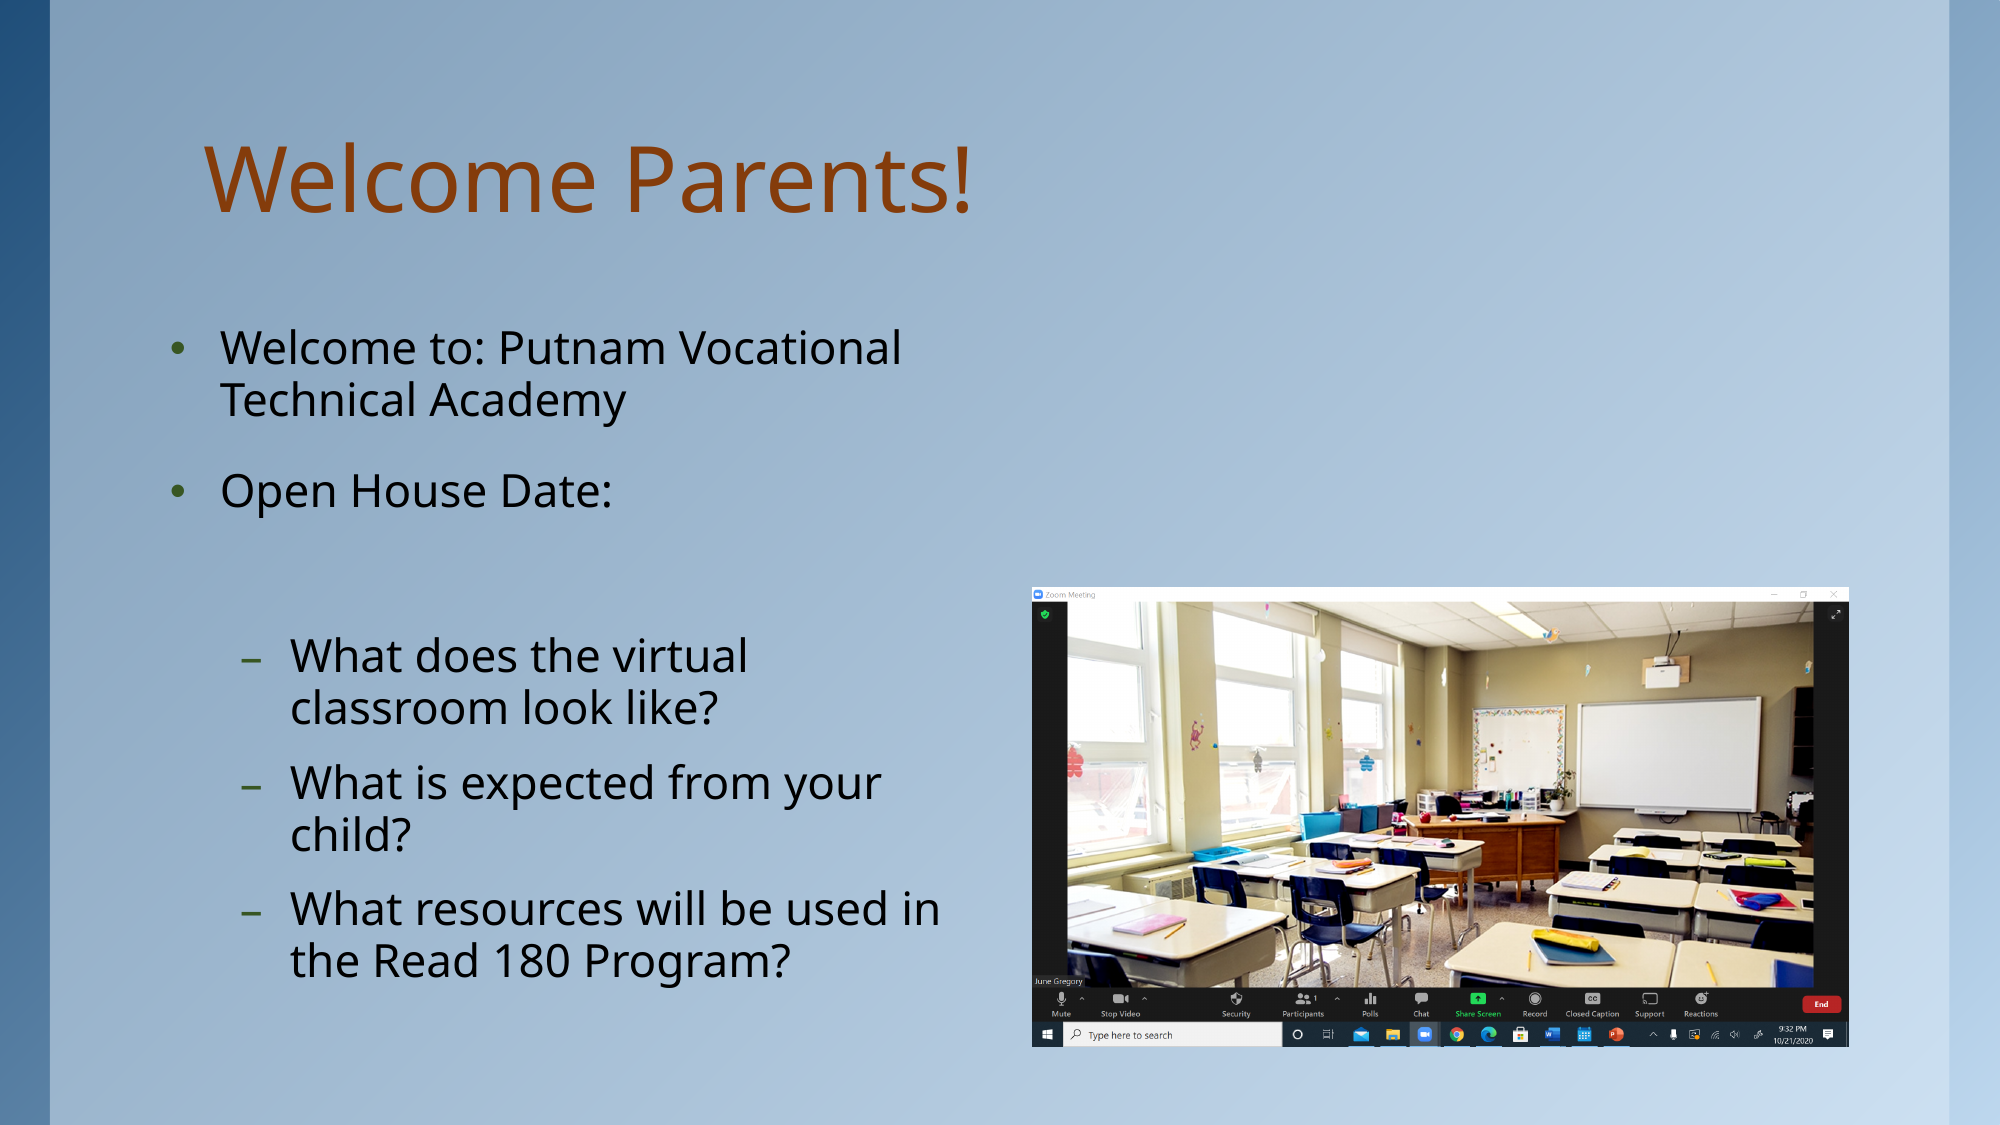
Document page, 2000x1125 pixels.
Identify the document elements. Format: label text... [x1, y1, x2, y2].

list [1032, 587, 1849, 1047]
title Welcome Parents! [183, 12, 1850, 242]
list Welcome to: Putnam Vocational Technical Academy Open House Date: What does the virtual classroom look like? What is expected from your child? What resources will be used in the Read 180 Program? [149, 312, 1000, 1013]
